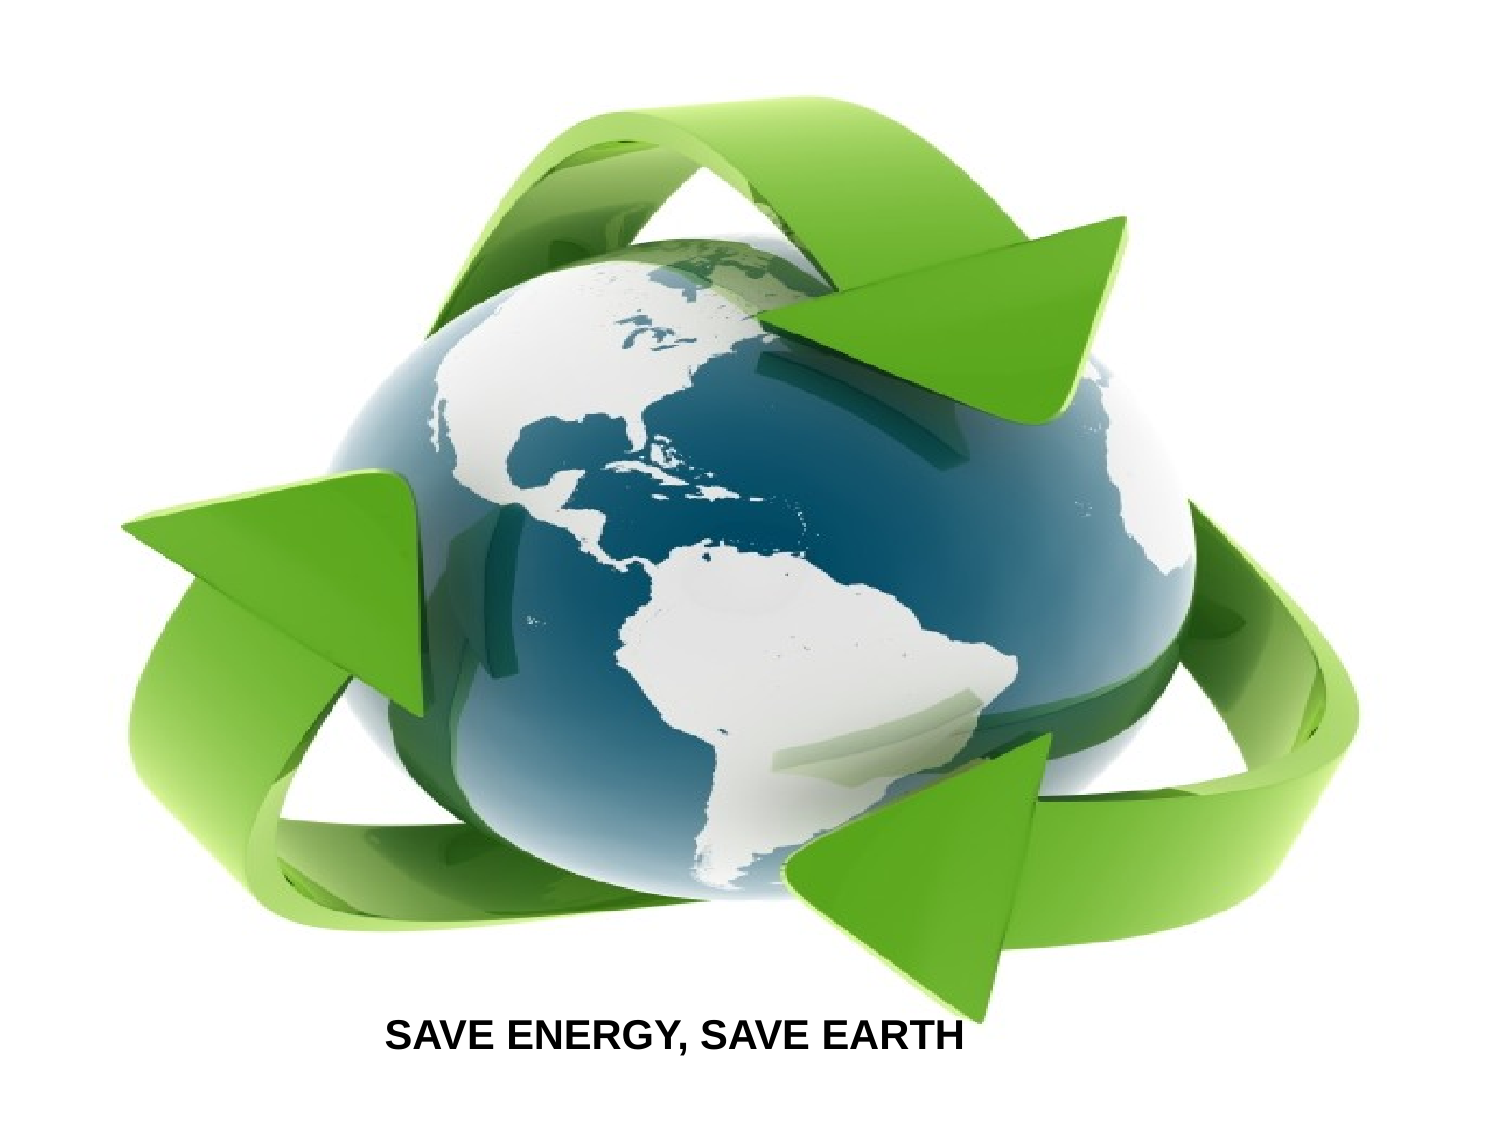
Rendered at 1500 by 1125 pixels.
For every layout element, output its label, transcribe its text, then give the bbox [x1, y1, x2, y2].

picture [0, 0, 1500, 1125]
title SAVE ENERGY, SAVE EARTH [382, 1005, 980, 1125]
